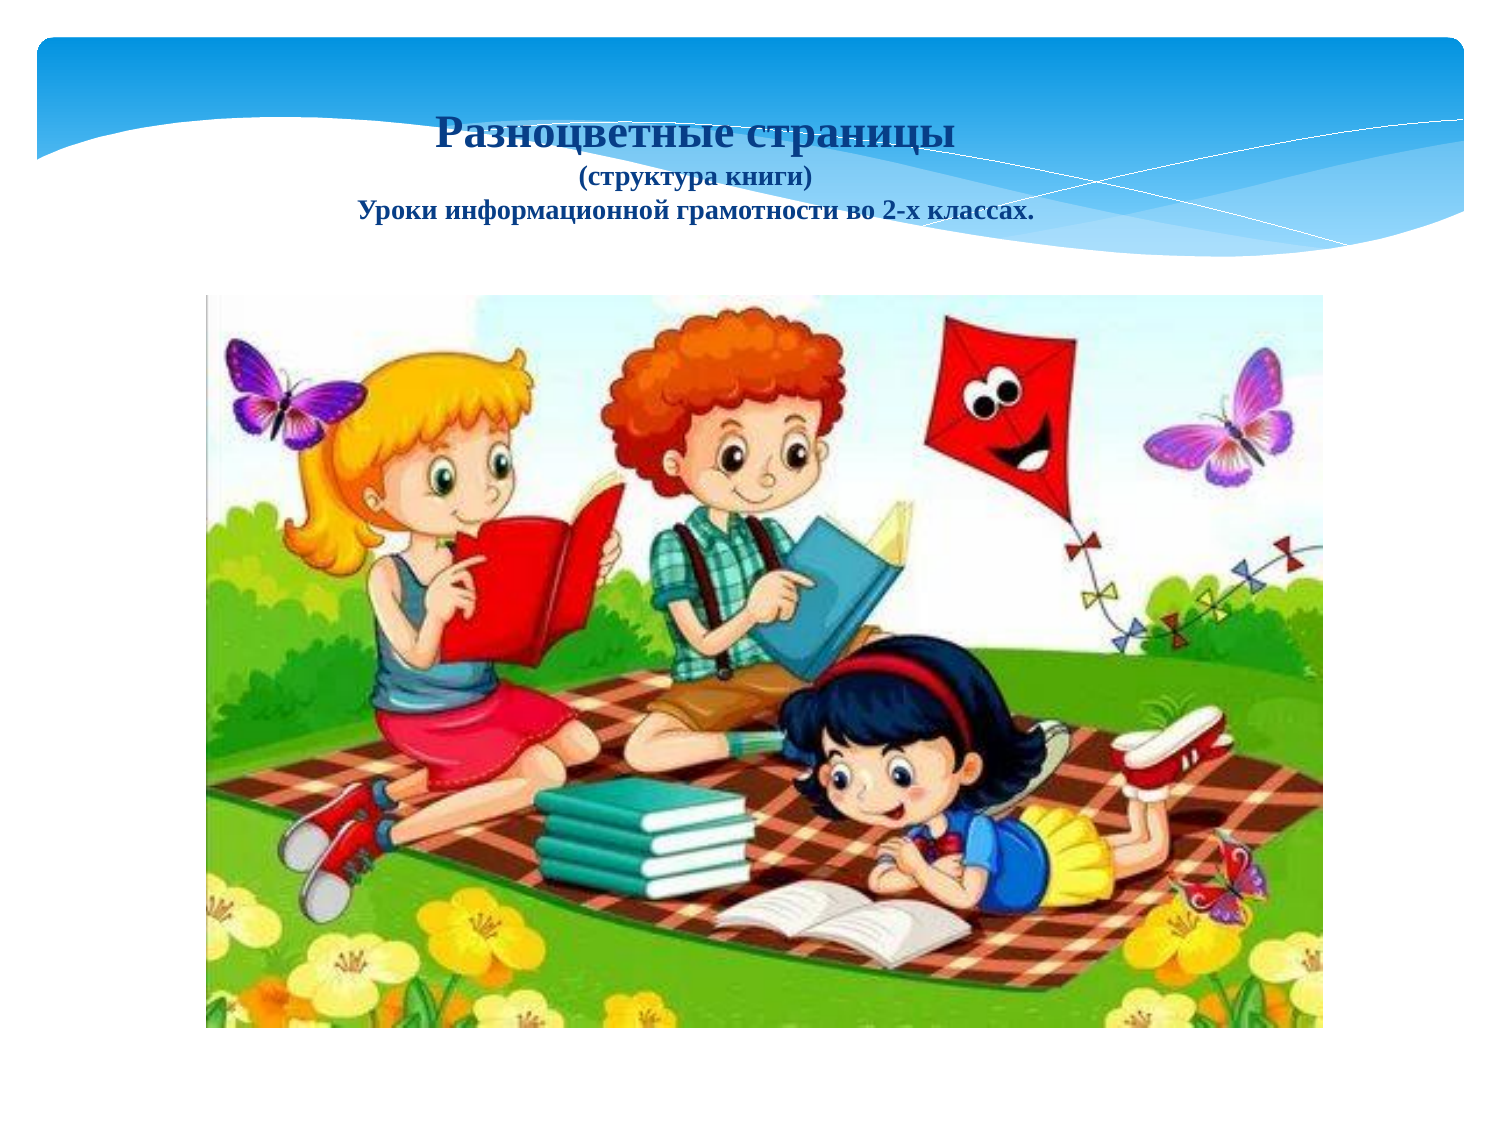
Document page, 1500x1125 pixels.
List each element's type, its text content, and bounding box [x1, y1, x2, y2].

title Разноцветные страницы (структура книги) Уроки информационной грамотности во 2-х классах. [41, 30, 1350, 268]
picture [206, 295, 1323, 1029]
